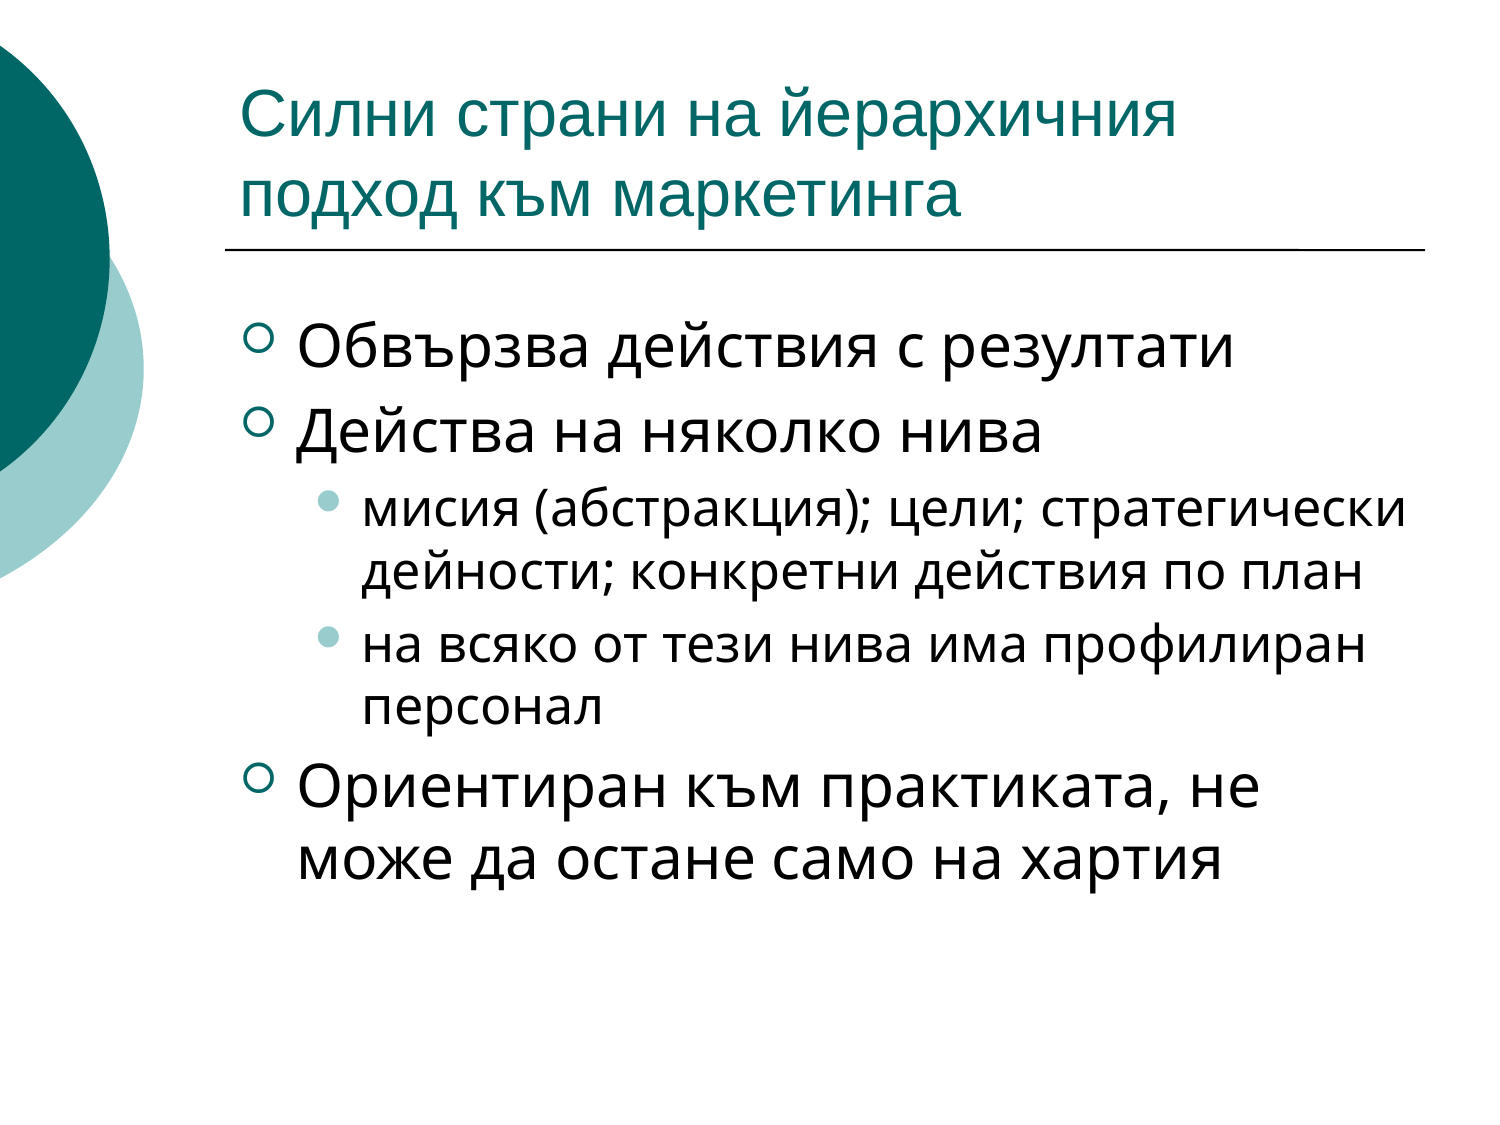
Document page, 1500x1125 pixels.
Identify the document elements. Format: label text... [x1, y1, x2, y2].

title Силни страни на йерархичния подход към маркетинга [224, 49, 1425, 237]
list Обвързва действия с резултати Действа на няколко нива мисия (абстракция); цели; стратегически дейности; конкретни действия по план на всяко от тези нива има профилиран персонал Ориентиран към практиката, не може да остане само на хартия [224, 299, 1425, 975]
